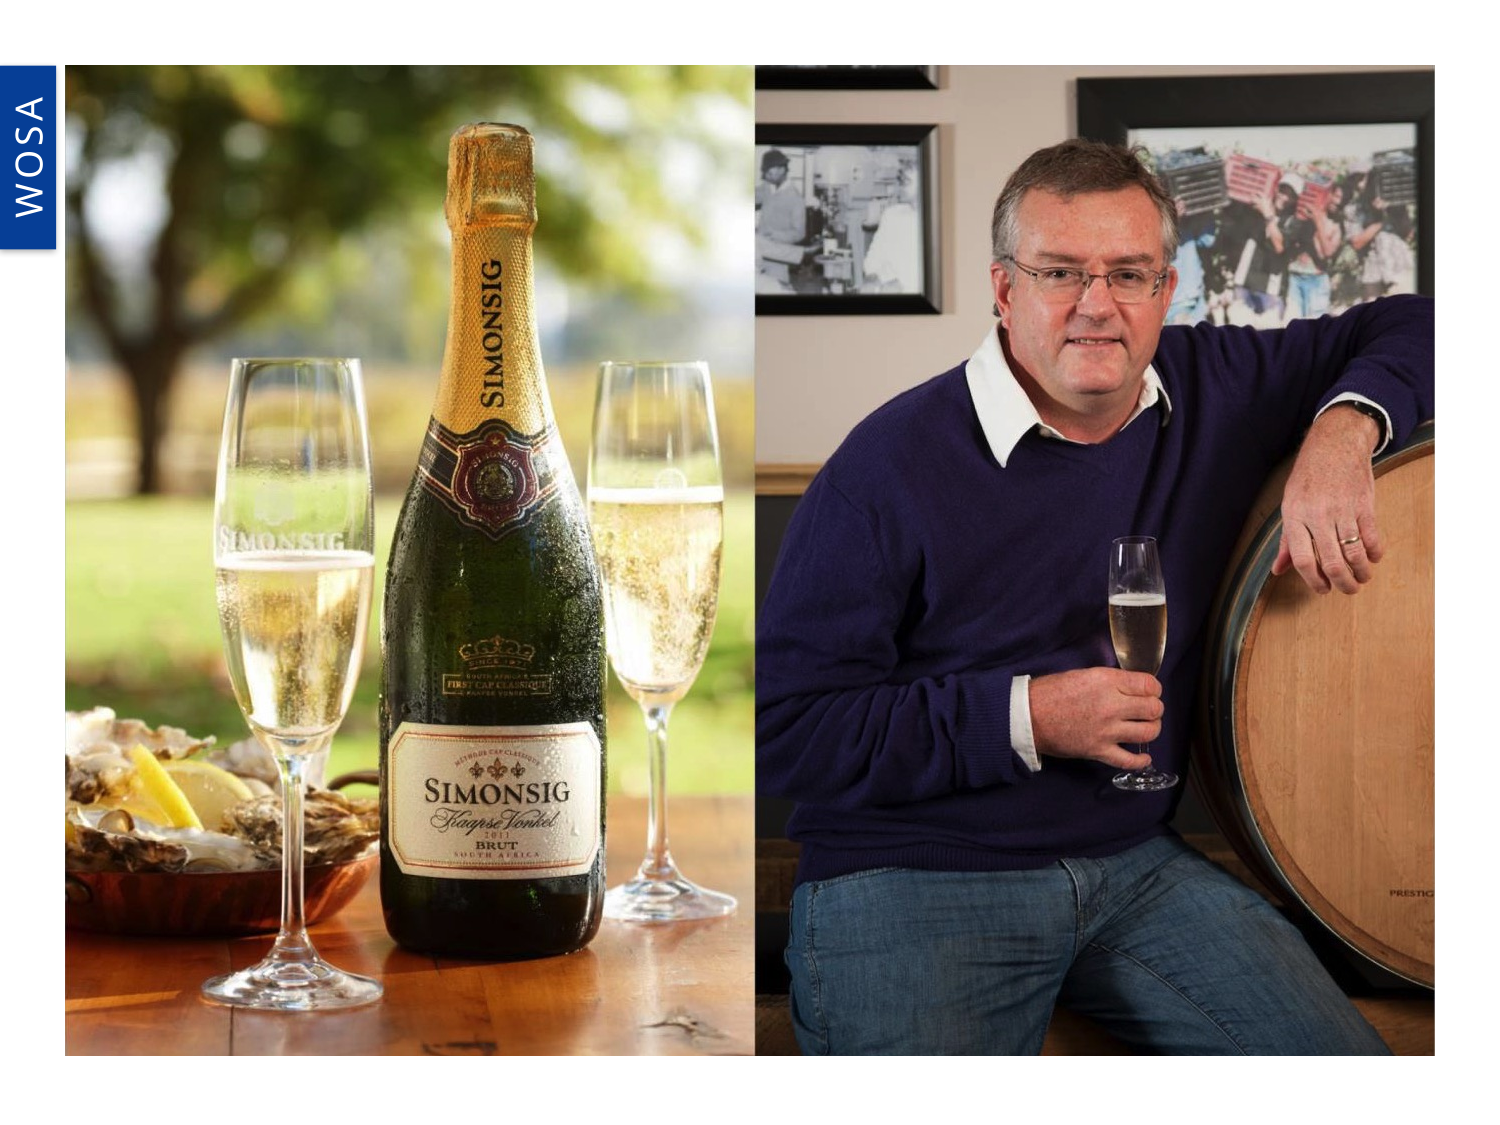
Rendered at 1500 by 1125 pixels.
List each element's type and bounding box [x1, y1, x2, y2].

text_box [0, 65, 59, 250]
picture [65, 65, 1435, 1057]
